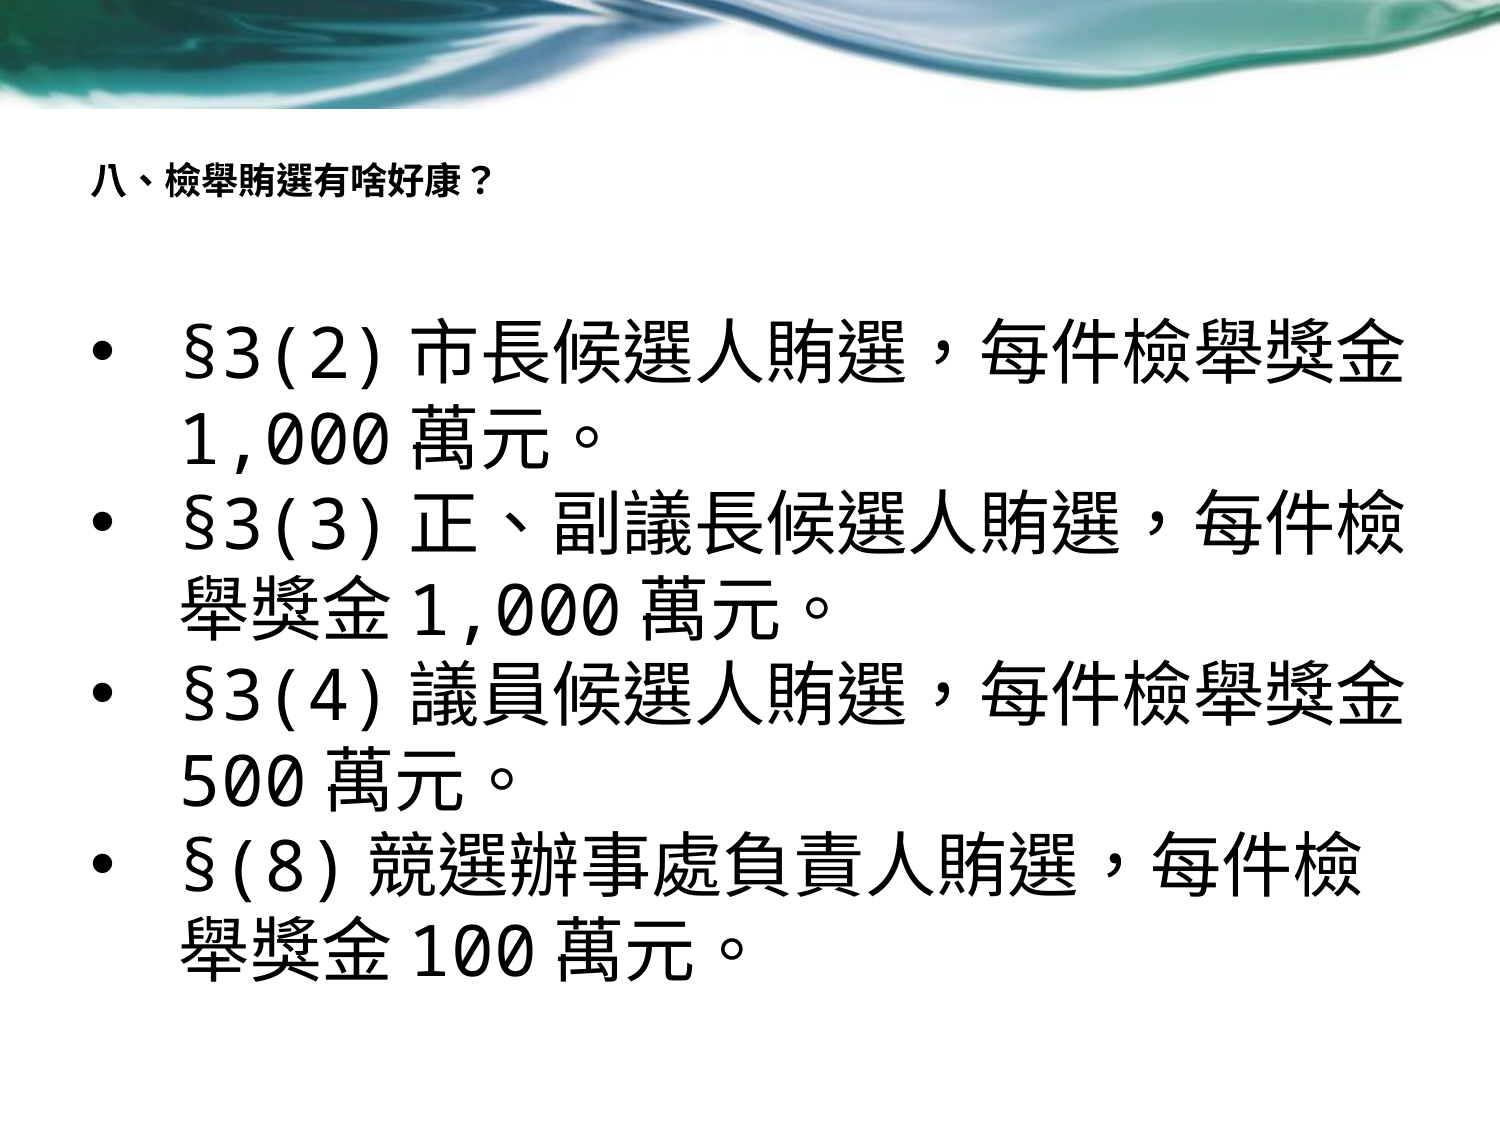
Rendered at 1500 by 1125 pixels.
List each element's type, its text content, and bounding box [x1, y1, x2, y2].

picture [0, 0, 1500, 109]
list §3(2)市長候選人賄選，每件檢舉獎金1,000萬元。 §3(3)正、副議長候選人賄選，每件檢舉獎金1,000萬元。 §3(4)議員候選人賄選，每件檢舉獎金500萬元。 §(8)競選辦事處負責人賄選，每件檢舉獎金100萬元。 [75, 299, 1425, 1005]
title 八、檢舉賄選有啥好康？ [75, 149, 1425, 299]
